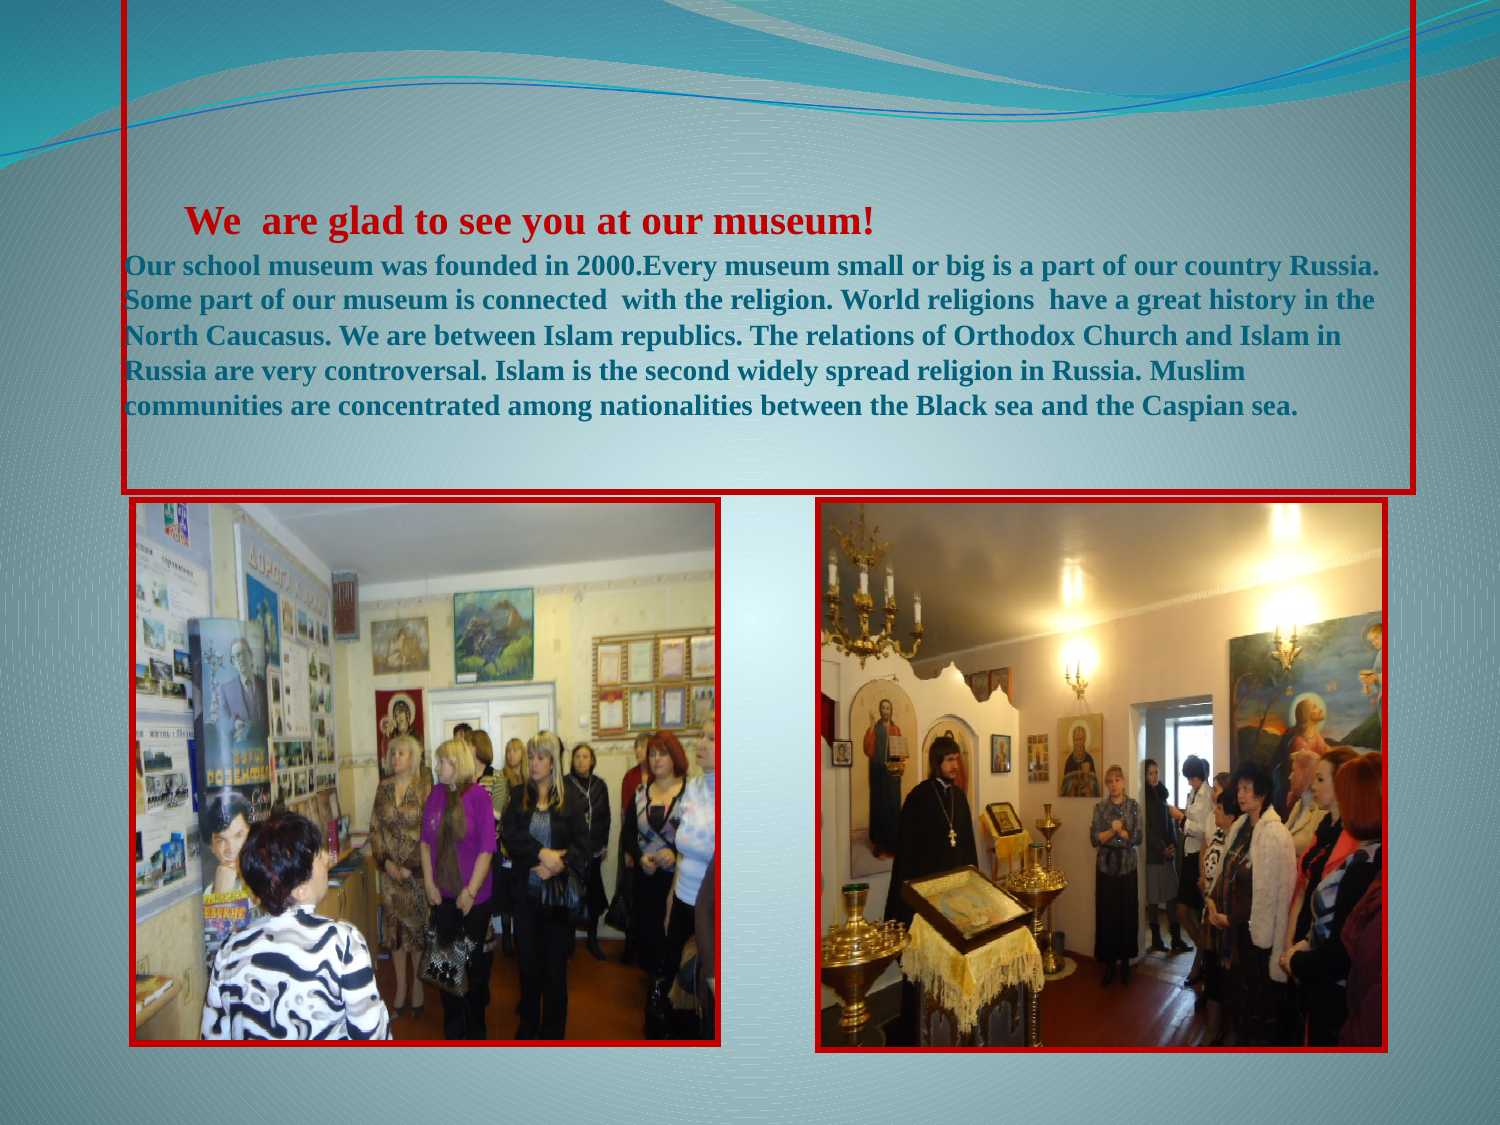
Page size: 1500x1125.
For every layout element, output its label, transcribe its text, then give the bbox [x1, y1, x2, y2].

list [135, 503, 715, 1041]
title We are glad to see you at our museum! Our school museum was founded in 2000.Every museum small or big is a part of our country Russia. Some part of our museum is connected with the religion. World religions have a great history in the North Caucasus. We are between Islam republics. The relations of Orthodox Church and Islam in Russia are very controversal. Islam is the second widely spread religion in Russia. Muslim communities are concentrated among nationalities between the Black sea and the Caspian sea. [123, 0, 1414, 492]
picture [820, 503, 1382, 1048]
